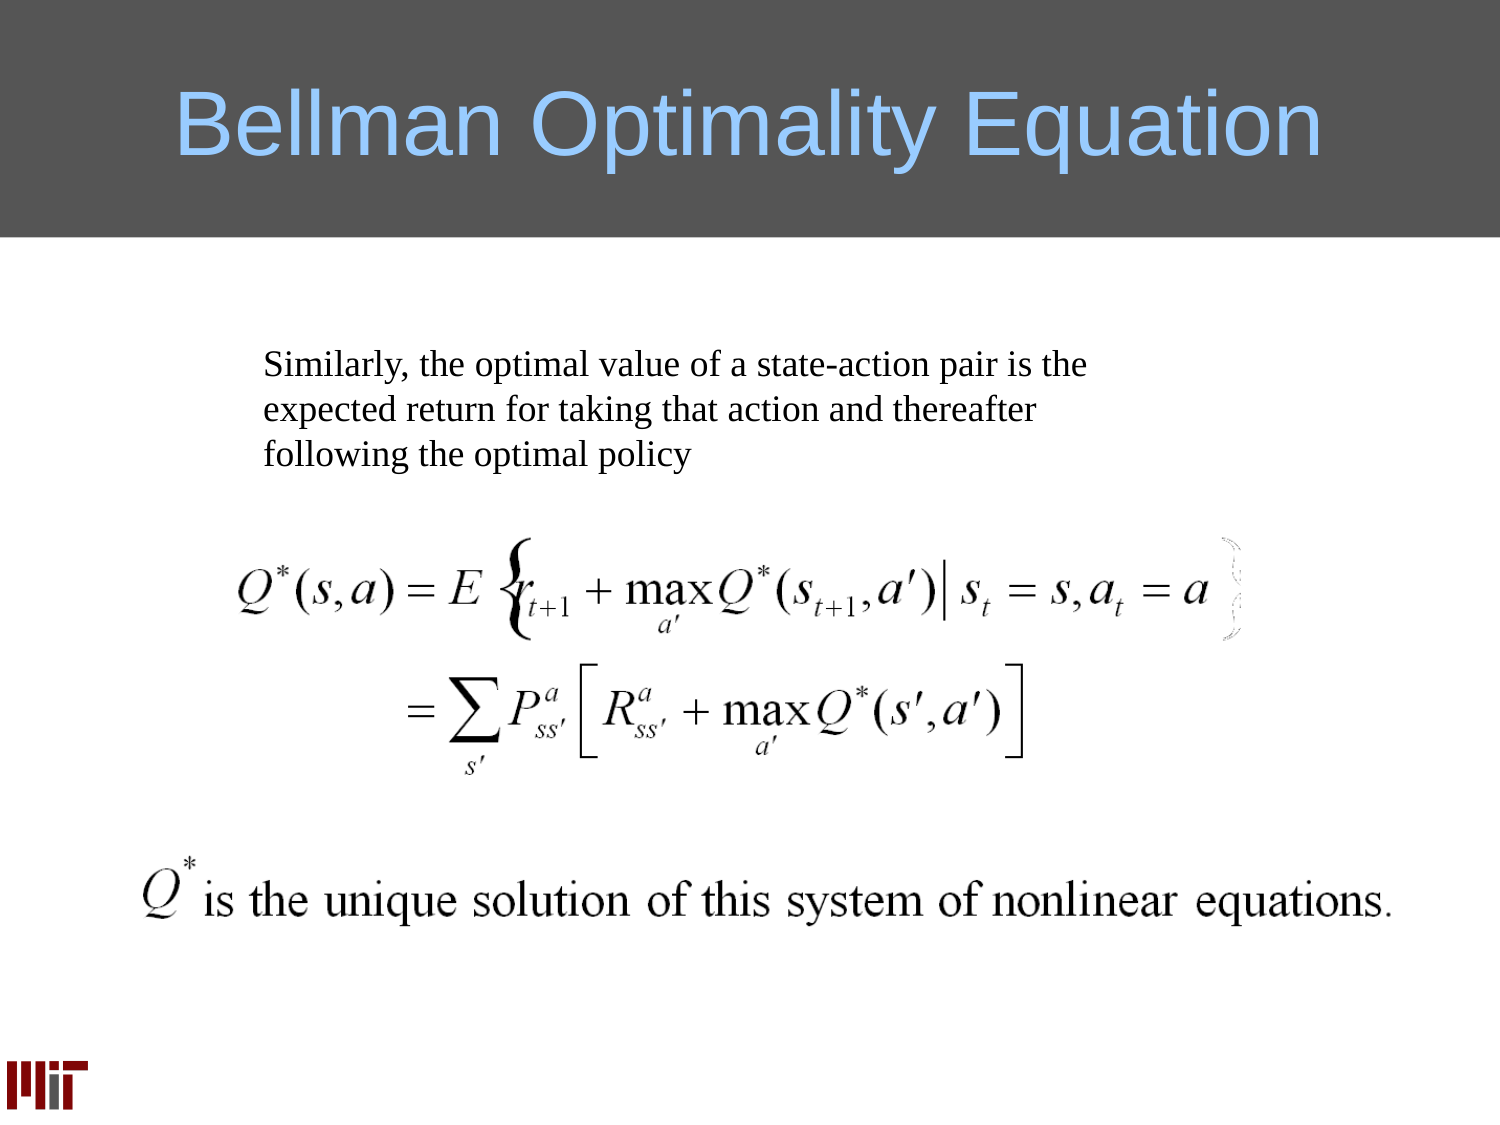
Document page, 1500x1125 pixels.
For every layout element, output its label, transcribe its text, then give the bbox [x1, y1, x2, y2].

title Bellman Optimality Equation [74, 24, 1426, 213]
text_box Similarly, the optimal value of a state-action pair is the expected return for taking that action and thereafter following the optimal policy [248, 331, 1114, 482]
picture [7, 1045, 88, 1125]
picture [74, 524, 1401, 944]
